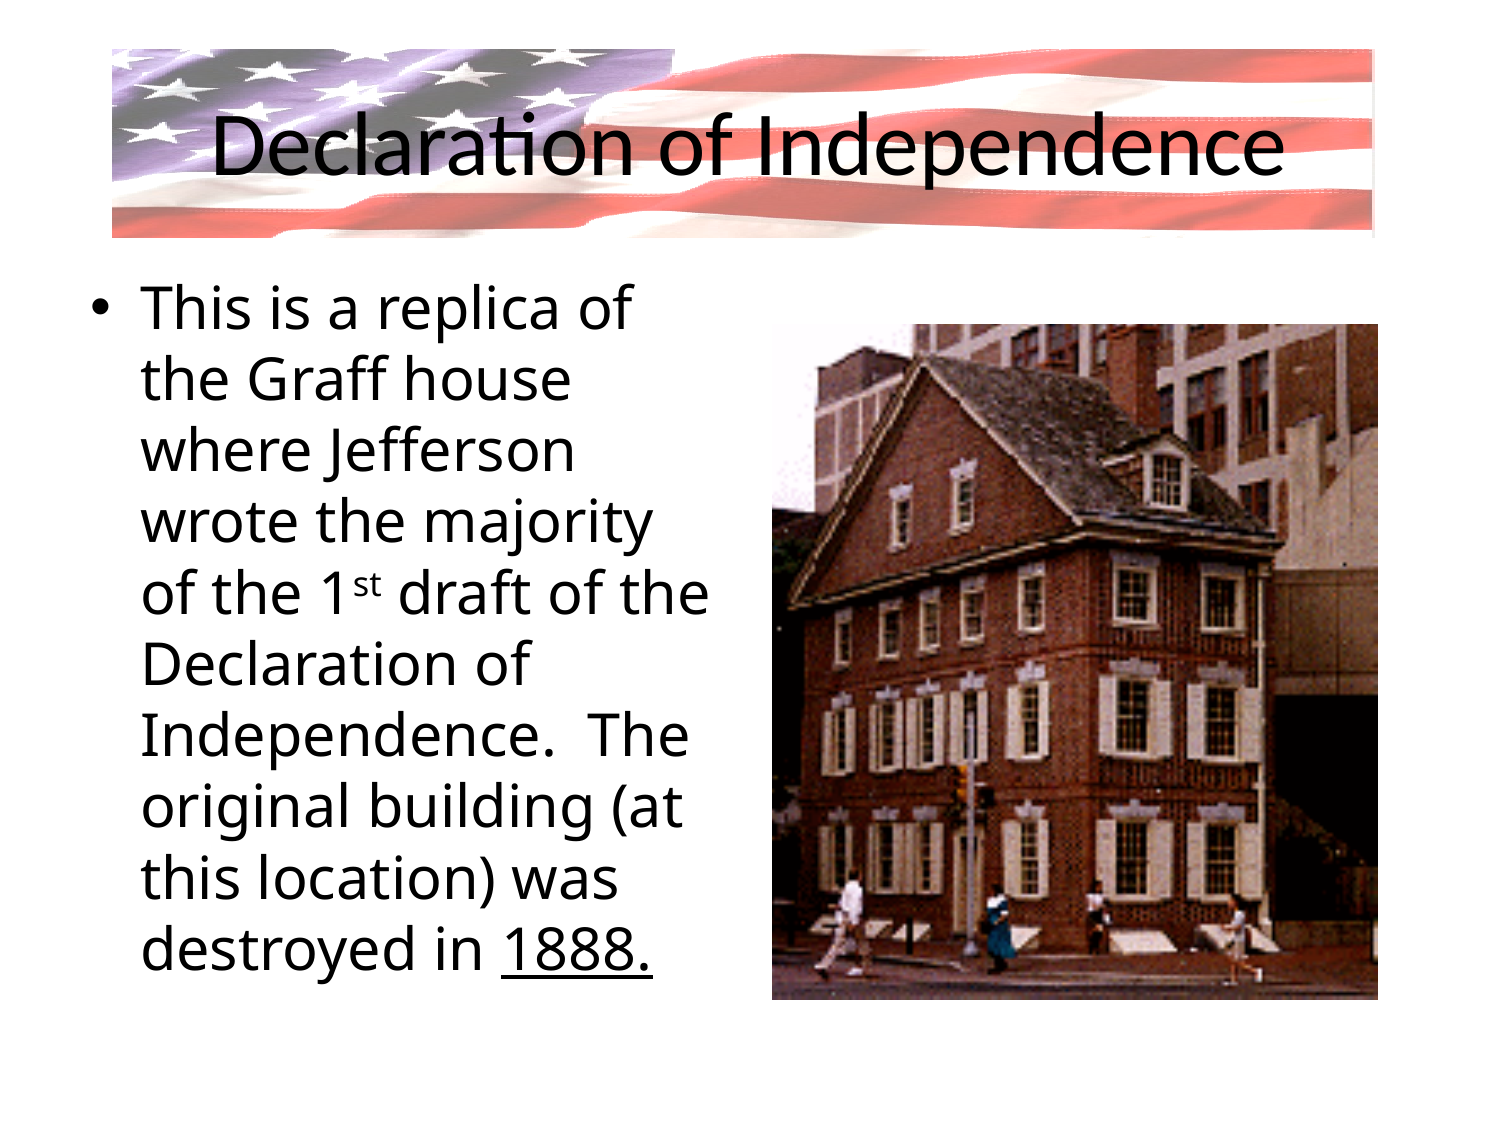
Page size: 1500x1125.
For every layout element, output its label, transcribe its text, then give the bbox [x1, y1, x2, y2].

title Declaration of Independence [75, 45, 1425, 233]
picture [772, 324, 1378, 1001]
picture [112, 49, 1376, 238]
list This is a replica of the Graff house where Jefferson wrote the majority of the 1st draft of the Declaration of Independence. The original building (at this location) was destroyed in 1888. [75, 262, 738, 1005]
